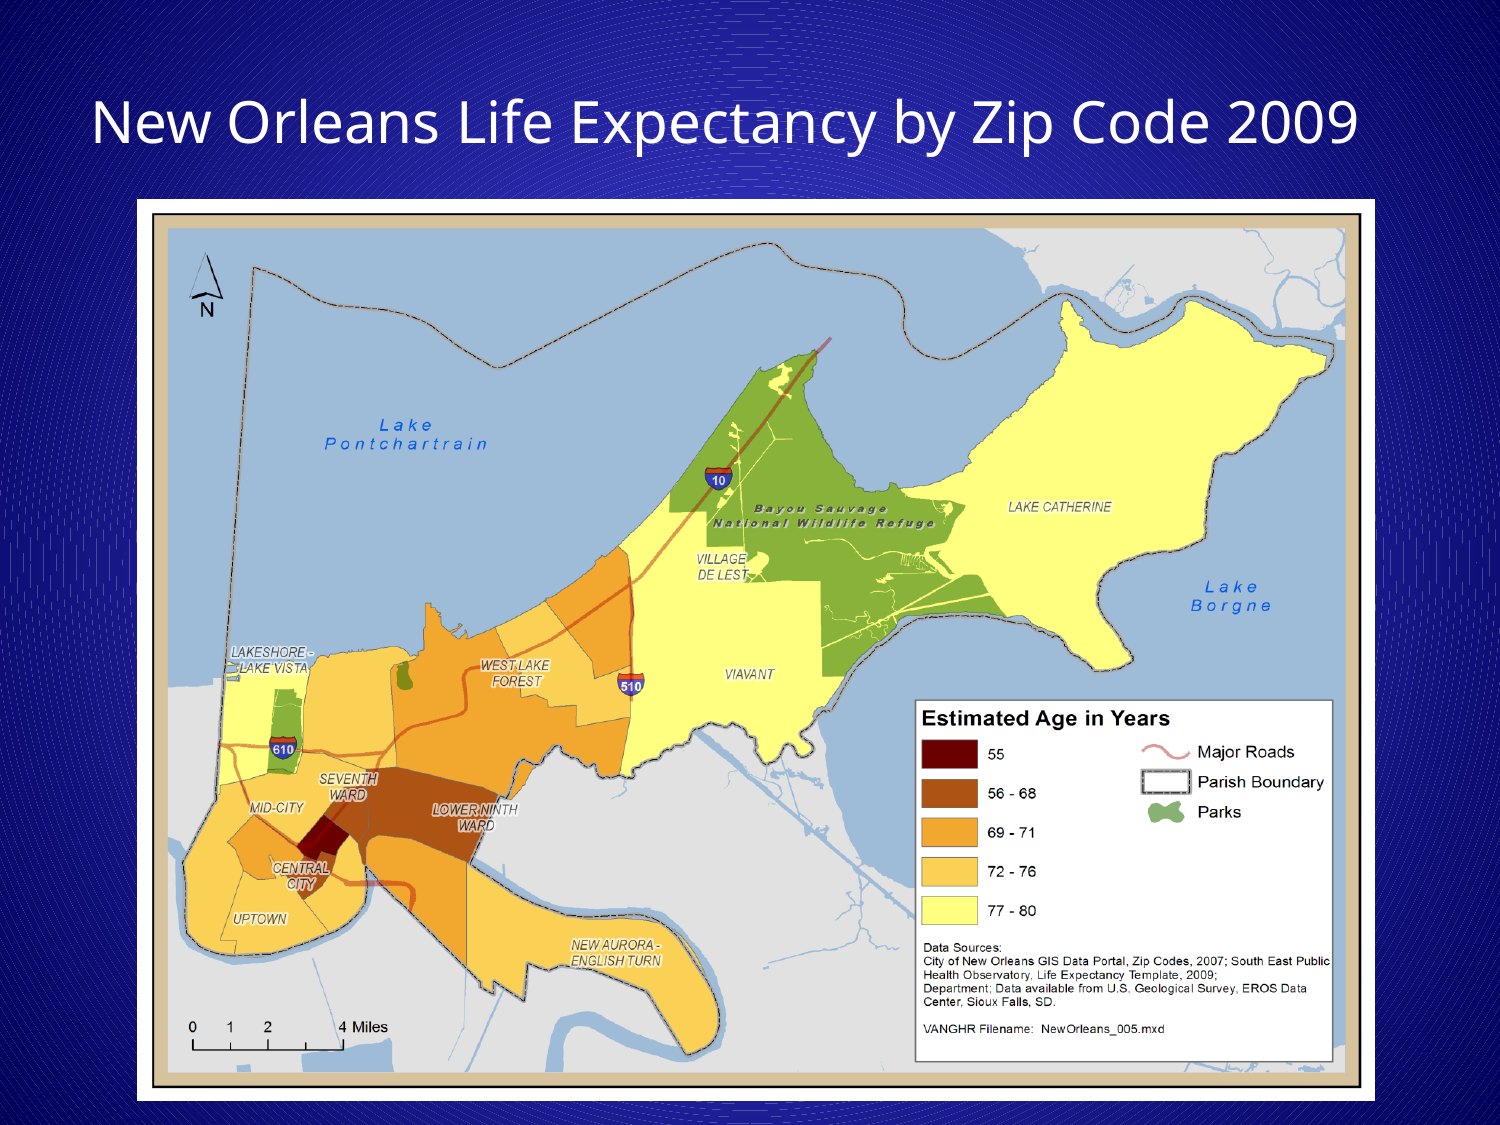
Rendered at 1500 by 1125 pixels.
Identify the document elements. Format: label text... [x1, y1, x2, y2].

picture [137, 199, 1376, 1101]
title New Orleans Life Expectancy by Zip Code 2009 [74, 37, 1426, 203]
